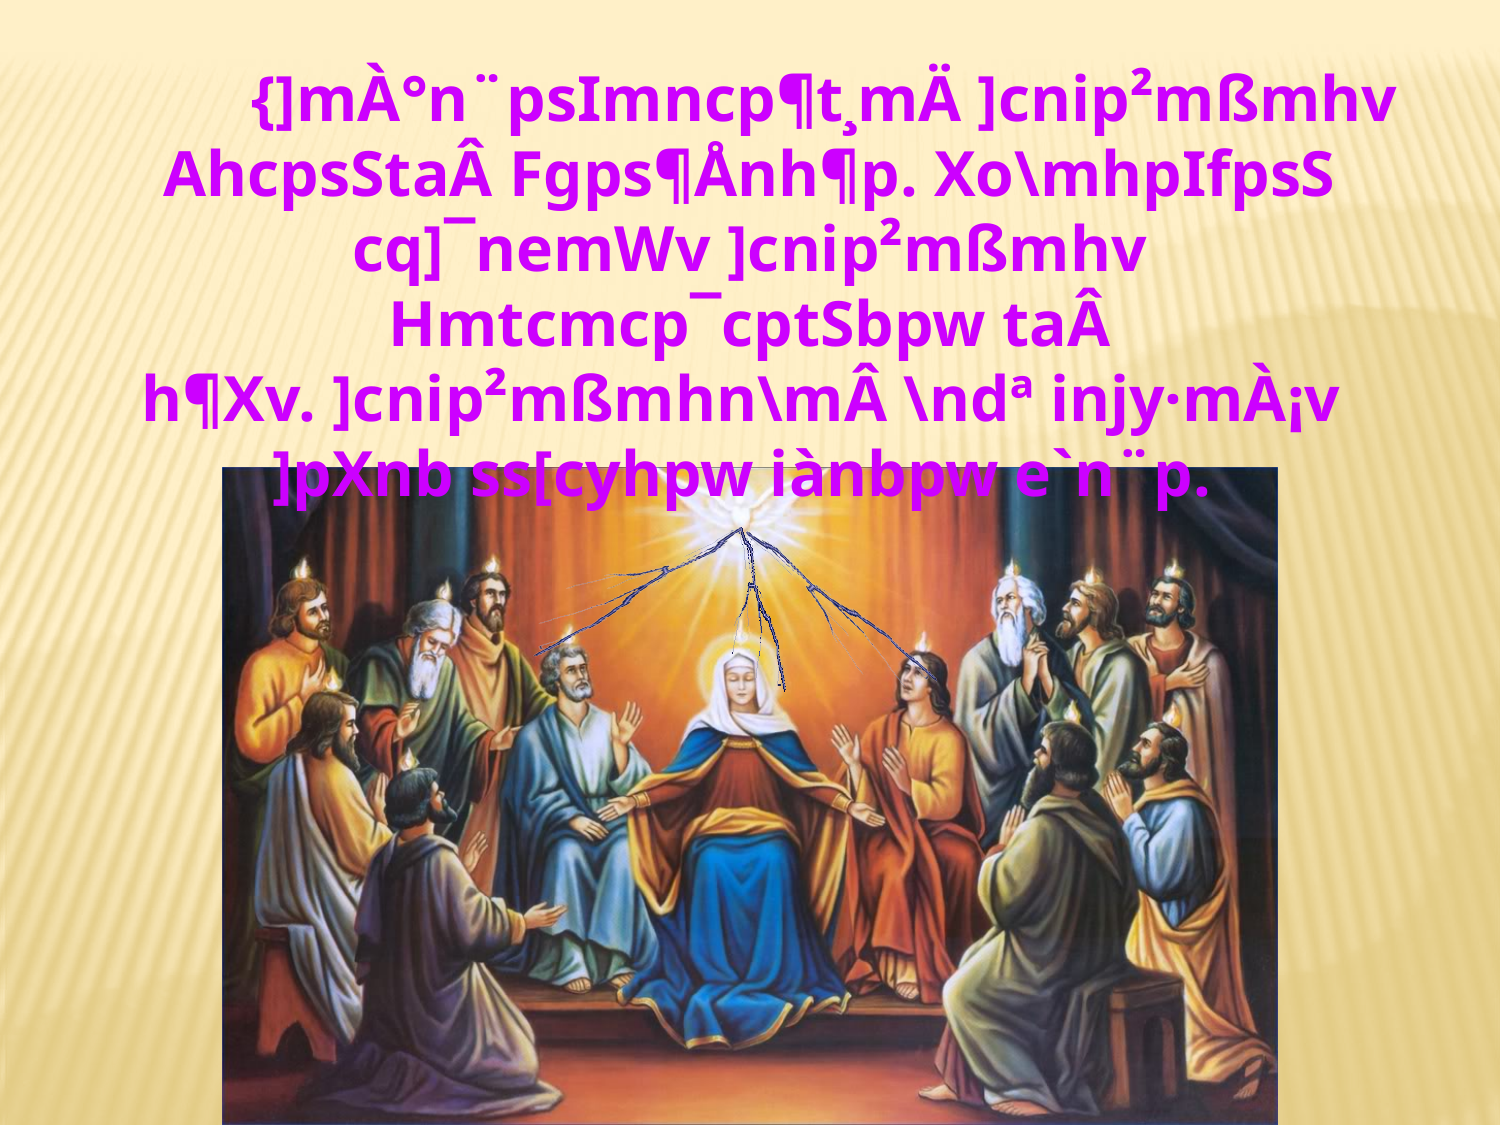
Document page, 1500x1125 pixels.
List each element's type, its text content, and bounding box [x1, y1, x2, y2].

text_box {]mÀ°n¨psIm­ncp¶t¸mÄ ]cnip²mßmhv AhcpsStaÂ Fgps¶Ånh¶p. Xo\mhpIfpsS cq]¯nemWv ]cnip²mßmhv Hmtcmcp¯cptSbpw taÂ h¶Xv. ]cnip²mßmhn\mÂ \ndª injy·mÀ¡v ]pXnb ss[cyhpw iànbpw e`n¨p. [81, 51, 1418, 516]
picture [222, 467, 1278, 1125]
